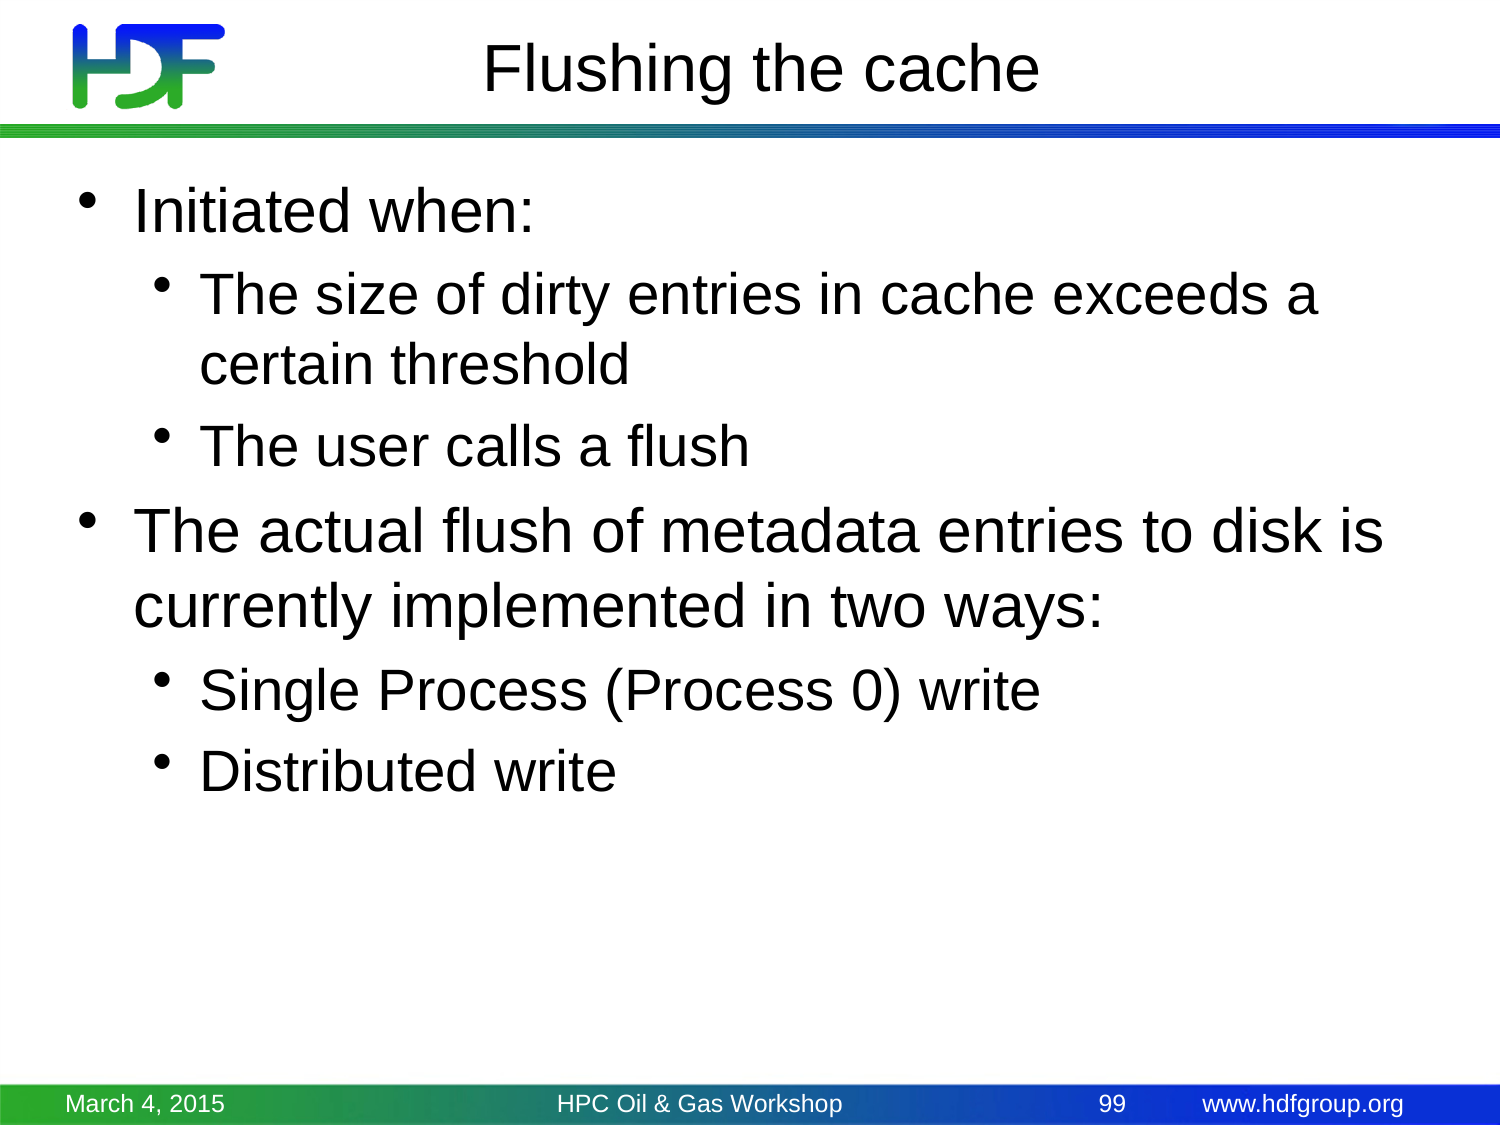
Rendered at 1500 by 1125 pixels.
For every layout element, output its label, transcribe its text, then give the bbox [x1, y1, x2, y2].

footer HPC Oil & Gas Workshop [374, 1087, 1026, 1125]
title Flushing the cache [187, 24, 1338, 113]
list Initiated when: The size of dirty entries in cache exceeds a certain threshold The user calls a flush The actual flush of metadata entries to disk is currently implemented in two ways: Single Process (Process 0) write Distributed write [62, 162, 1450, 1063]
picture [0, 0, 1500, 1125]
slide_number 99 [1049, 1087, 1176, 1125]
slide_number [49, 1087, 276, 1125]
